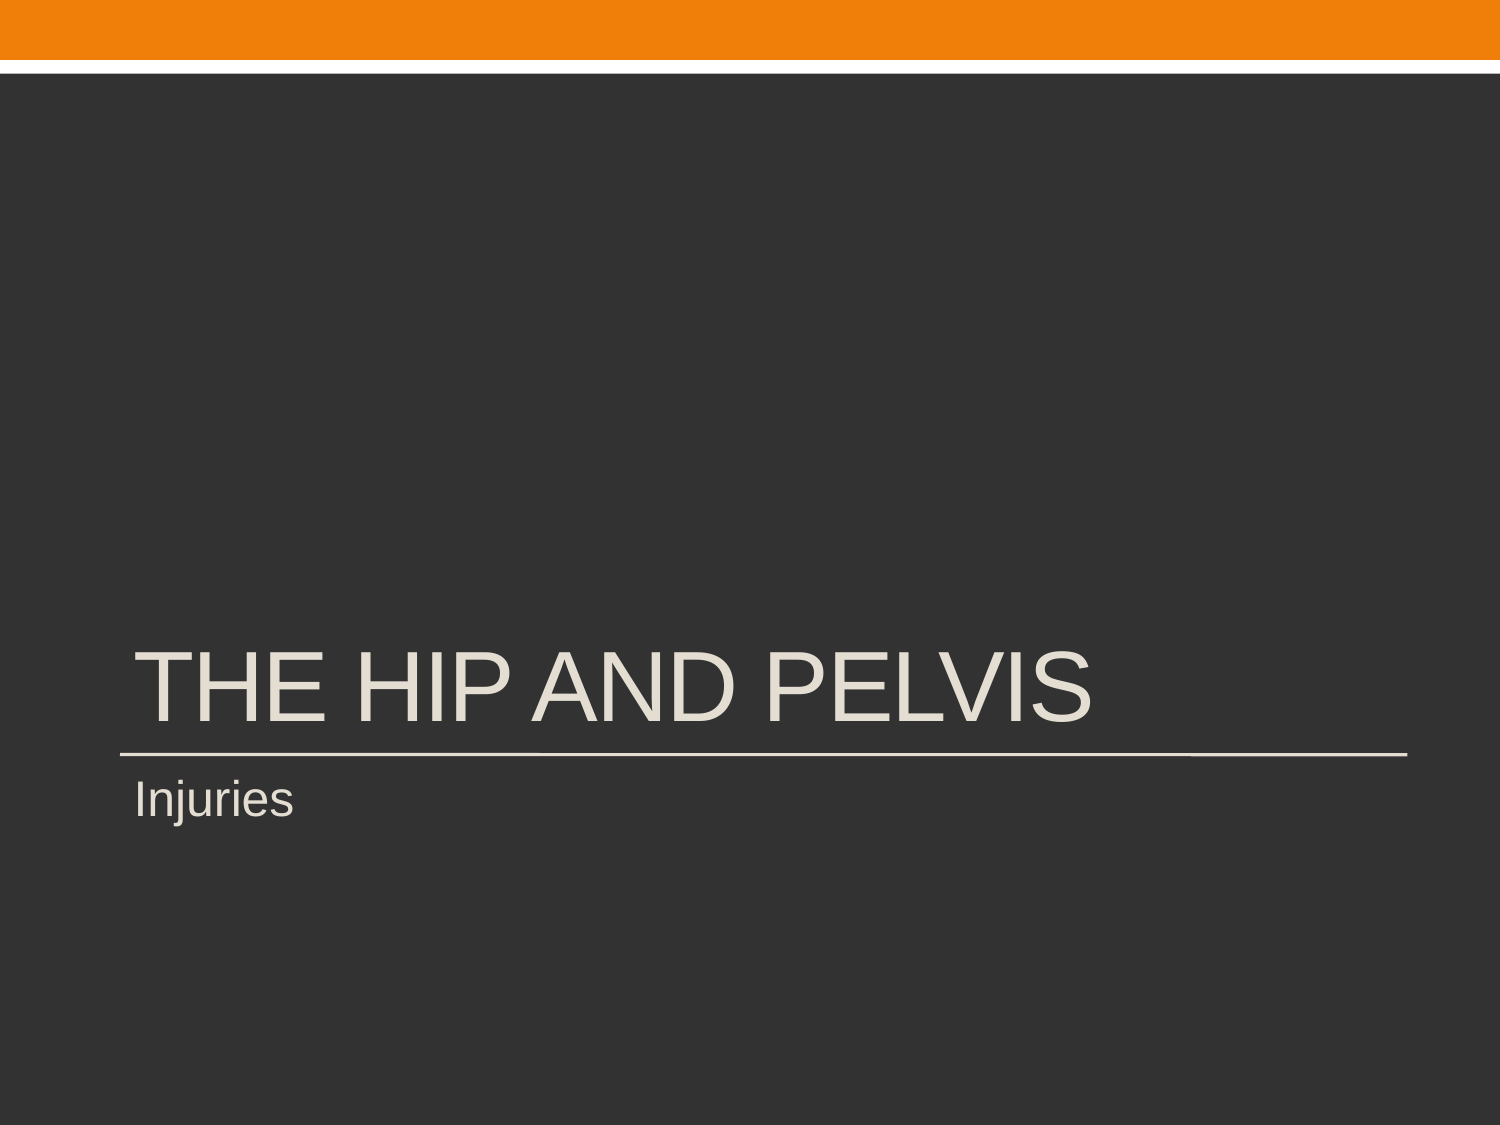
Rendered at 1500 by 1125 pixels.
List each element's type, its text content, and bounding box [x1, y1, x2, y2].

title The Hip and Pelvis [118, 387, 1394, 749]
list Injuries [118, 758, 1394, 1006]
